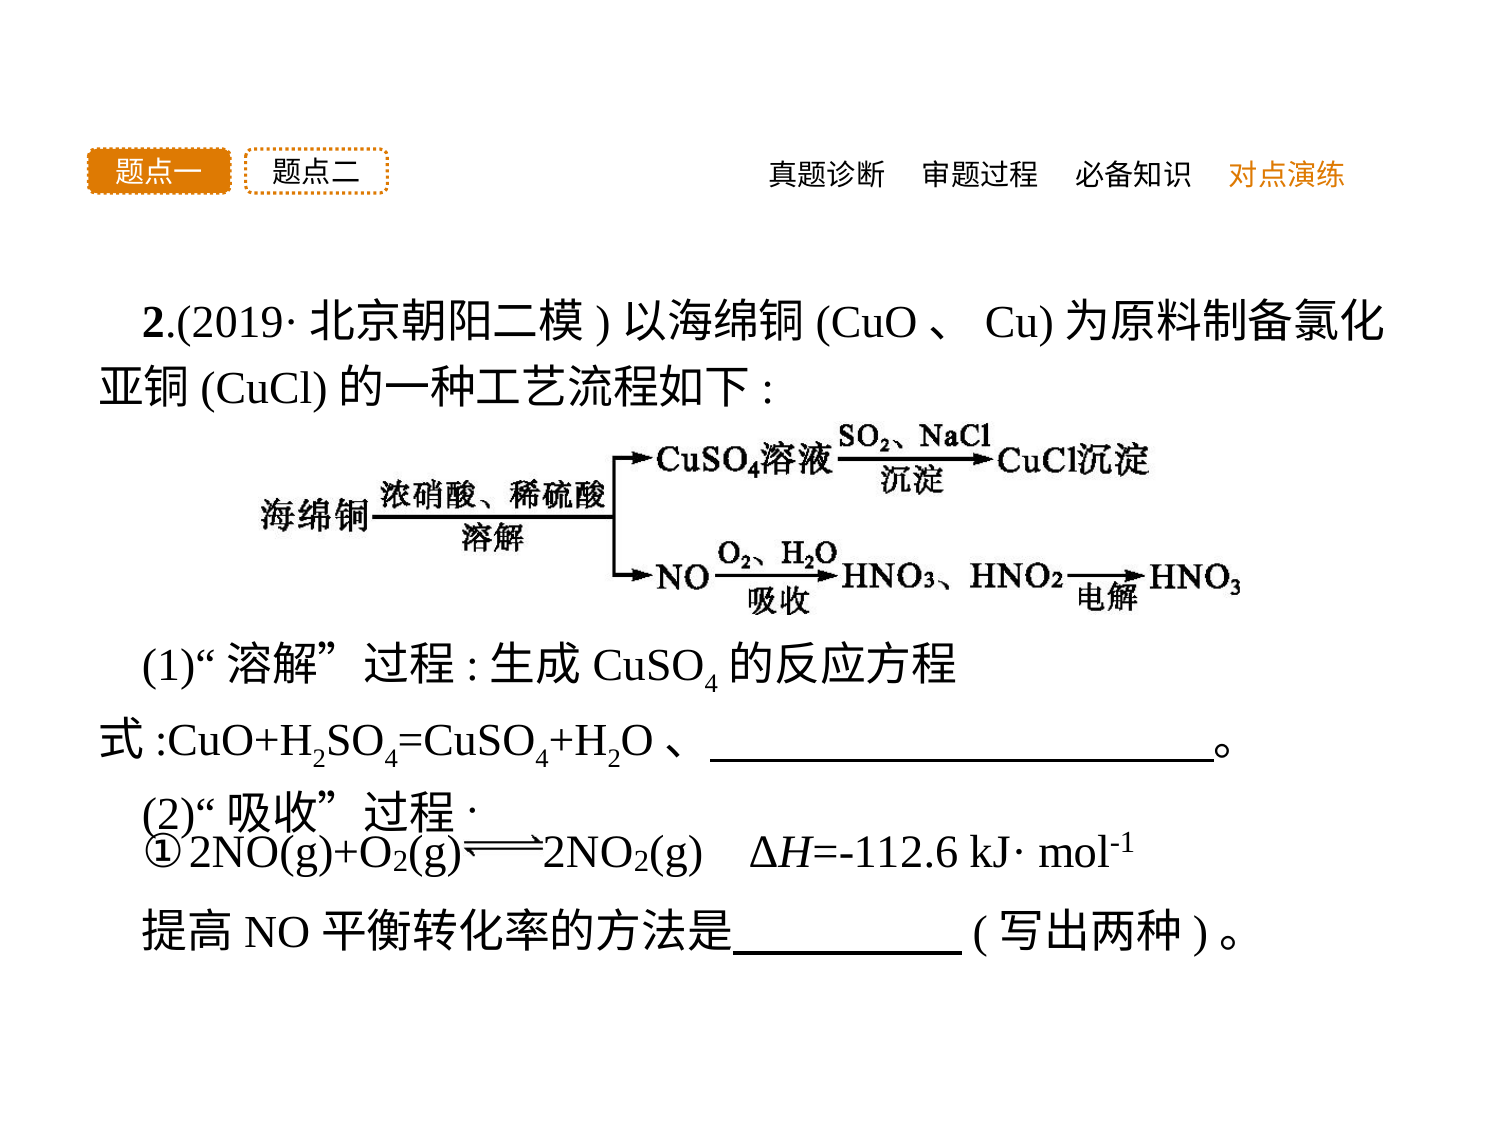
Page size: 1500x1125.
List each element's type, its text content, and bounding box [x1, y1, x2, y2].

text_box 对点演练 [1210, 148, 1365, 199]
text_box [83, 420, 1417, 616]
text_box 必备知识 [1057, 148, 1210, 199]
text_box 提高NO平衡转化率的方法是 (写出两种)。 [83, 883, 1417, 965]
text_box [49, 820, 1384, 882]
text_box 真题诊断 [749, 148, 904, 199]
text_box 题点一 [86, 146, 233, 196]
text_box (1)“溶解”过程:生成CuSO4的反应方程式:CuO+H2SO4=CuSO4+H2O、 。 (2)“吸收”过程: [83, 622, 1417, 846]
text_box 2.(2019·北京朝阳二模)以海绵铜(CuO、Cu)为原料制备氯化亚铜(CuCl)的一种工艺流程如下: [83, 273, 1417, 420]
text_box 题点二 [243, 146, 390, 196]
text_box 审题过程 [904, 148, 1057, 199]
